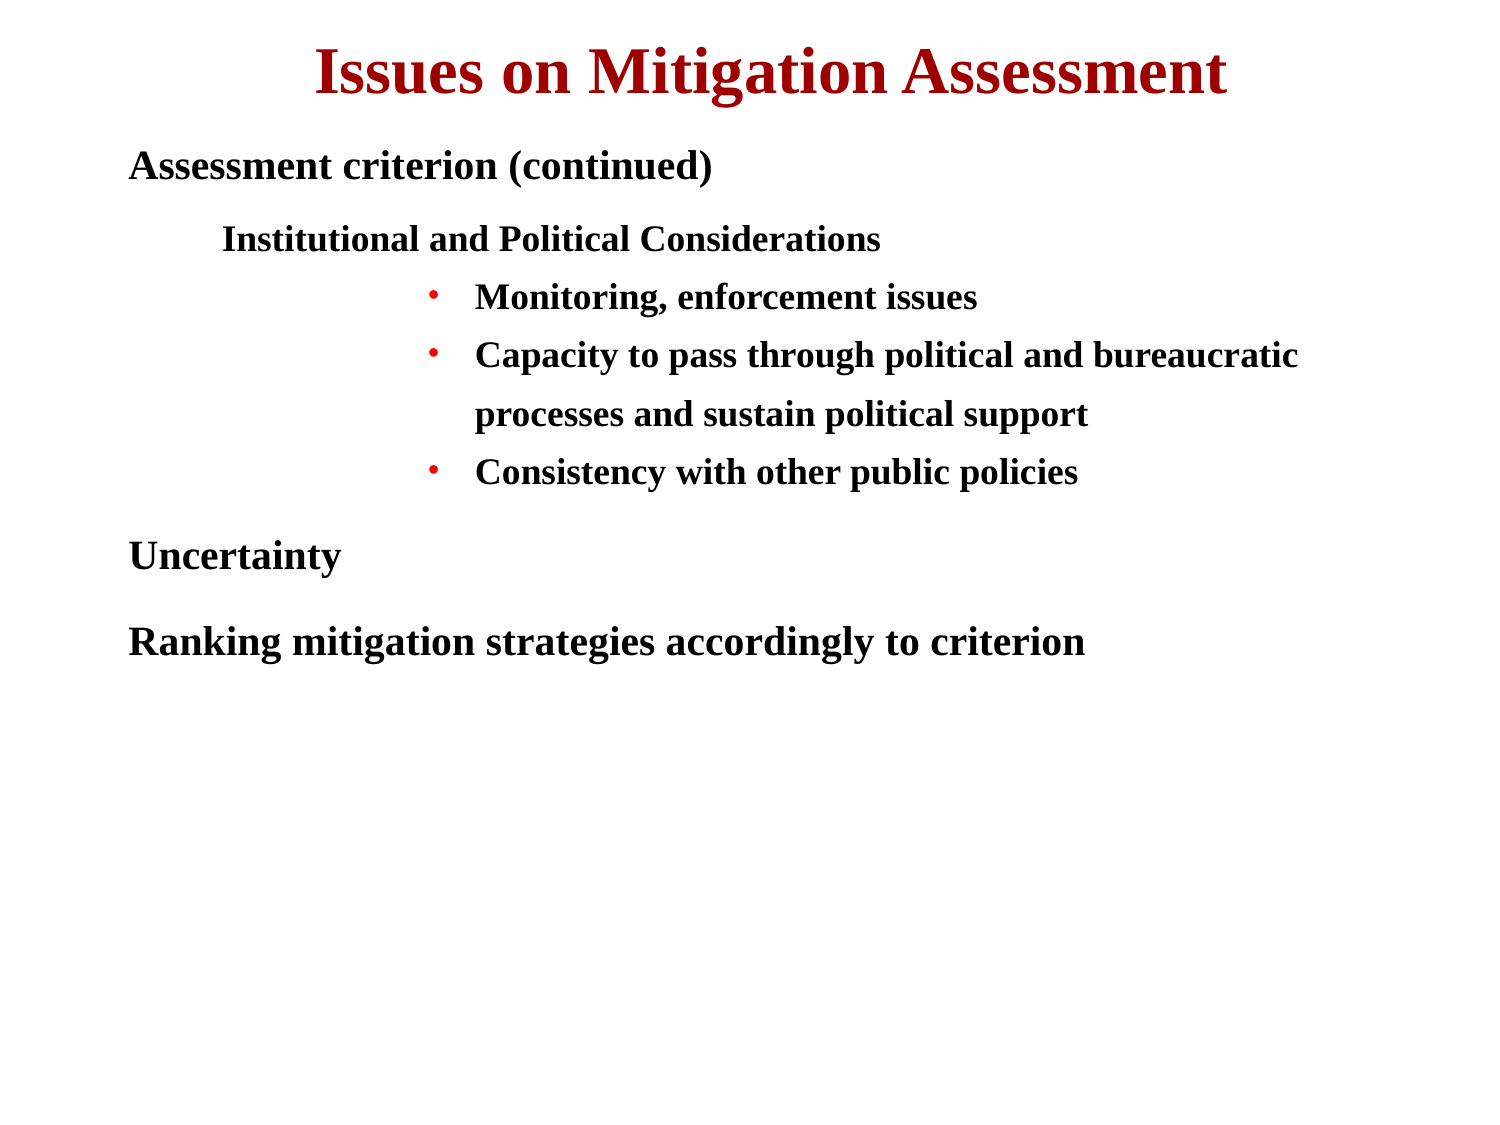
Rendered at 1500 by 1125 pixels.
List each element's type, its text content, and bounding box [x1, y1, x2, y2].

text_box Issues on Mitigation Assessment [299, 19, 1244, 114]
text_box Assessment criterion (continued) Institutional and Political Considerations Monitoring, enforcement issues Capacity to pass through political and bureaucratic processes and sustain political support Consistency with other public policies Uncertainty Ranking mitigation strategies accordingly to criterion [64, 115, 1442, 890]
